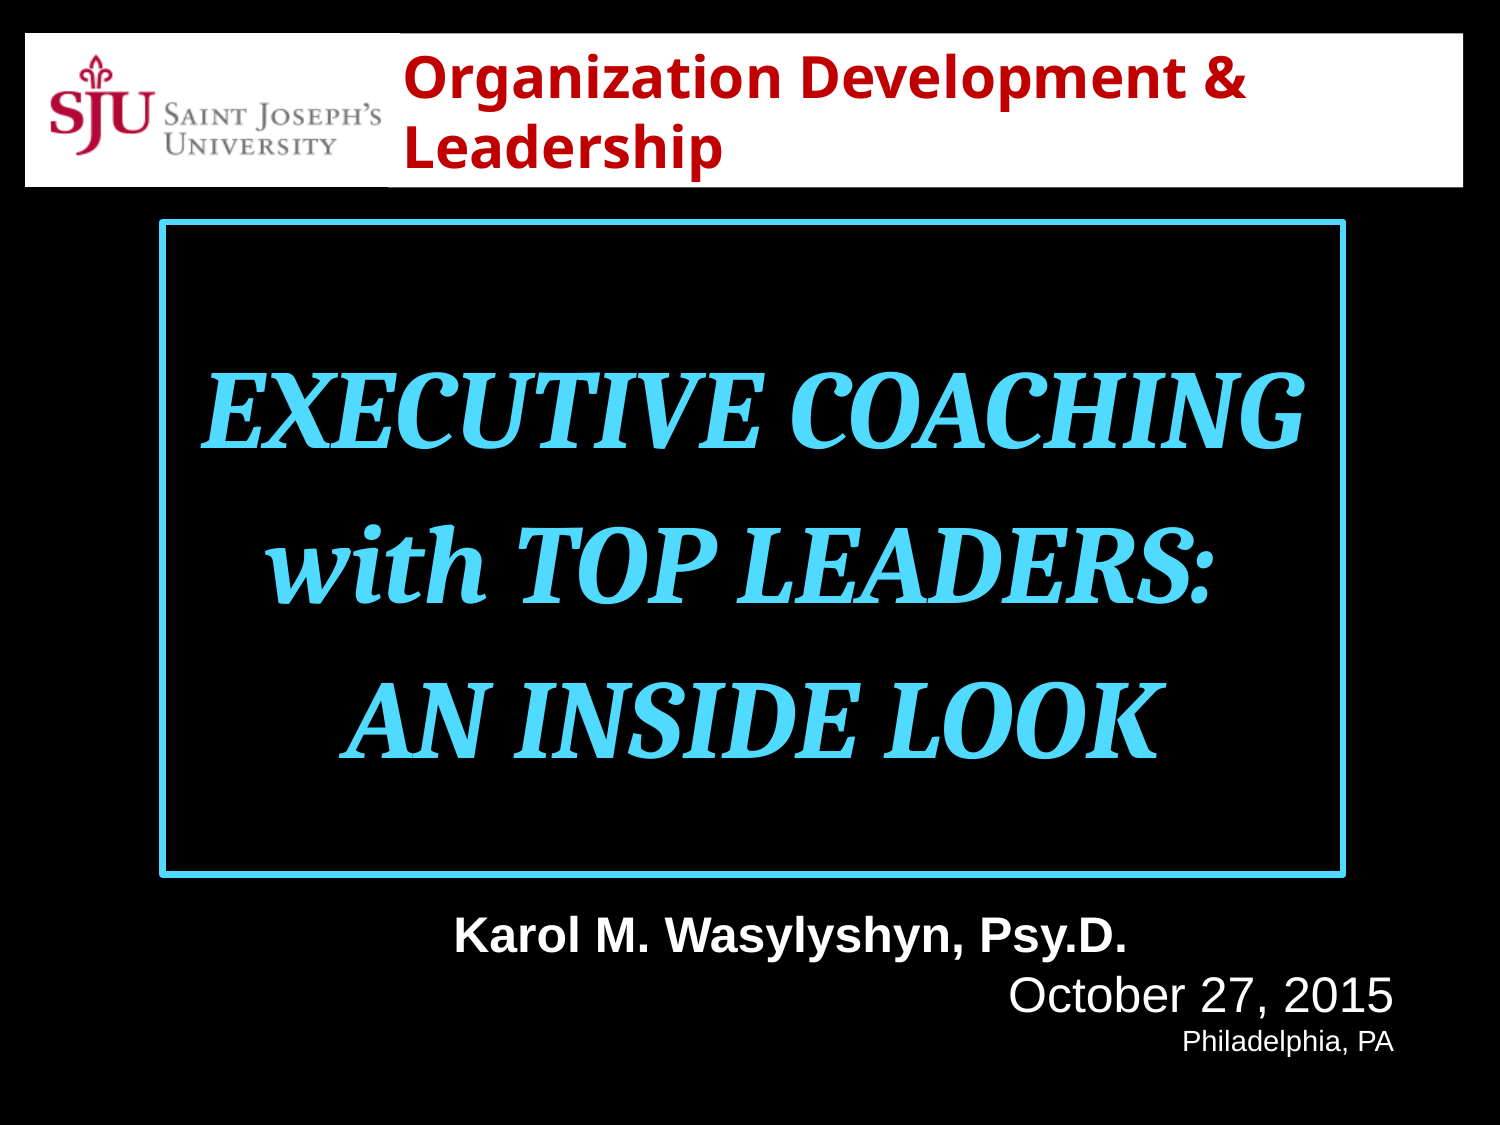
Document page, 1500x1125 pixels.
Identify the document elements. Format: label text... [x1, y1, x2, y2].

text_box Organization Development & Leadership [409, 33, 1464, 188]
subtitle EXECUTIVE COACHING with TOP LEADERS: AN INSIDE LOOK [162, 221, 1344, 875]
picture [24, 32, 401, 188]
title Karol M. Wasylyshyn, Psy.D. October 27, 2015 Philadelphia, PA [48, 908, 1411, 1047]
